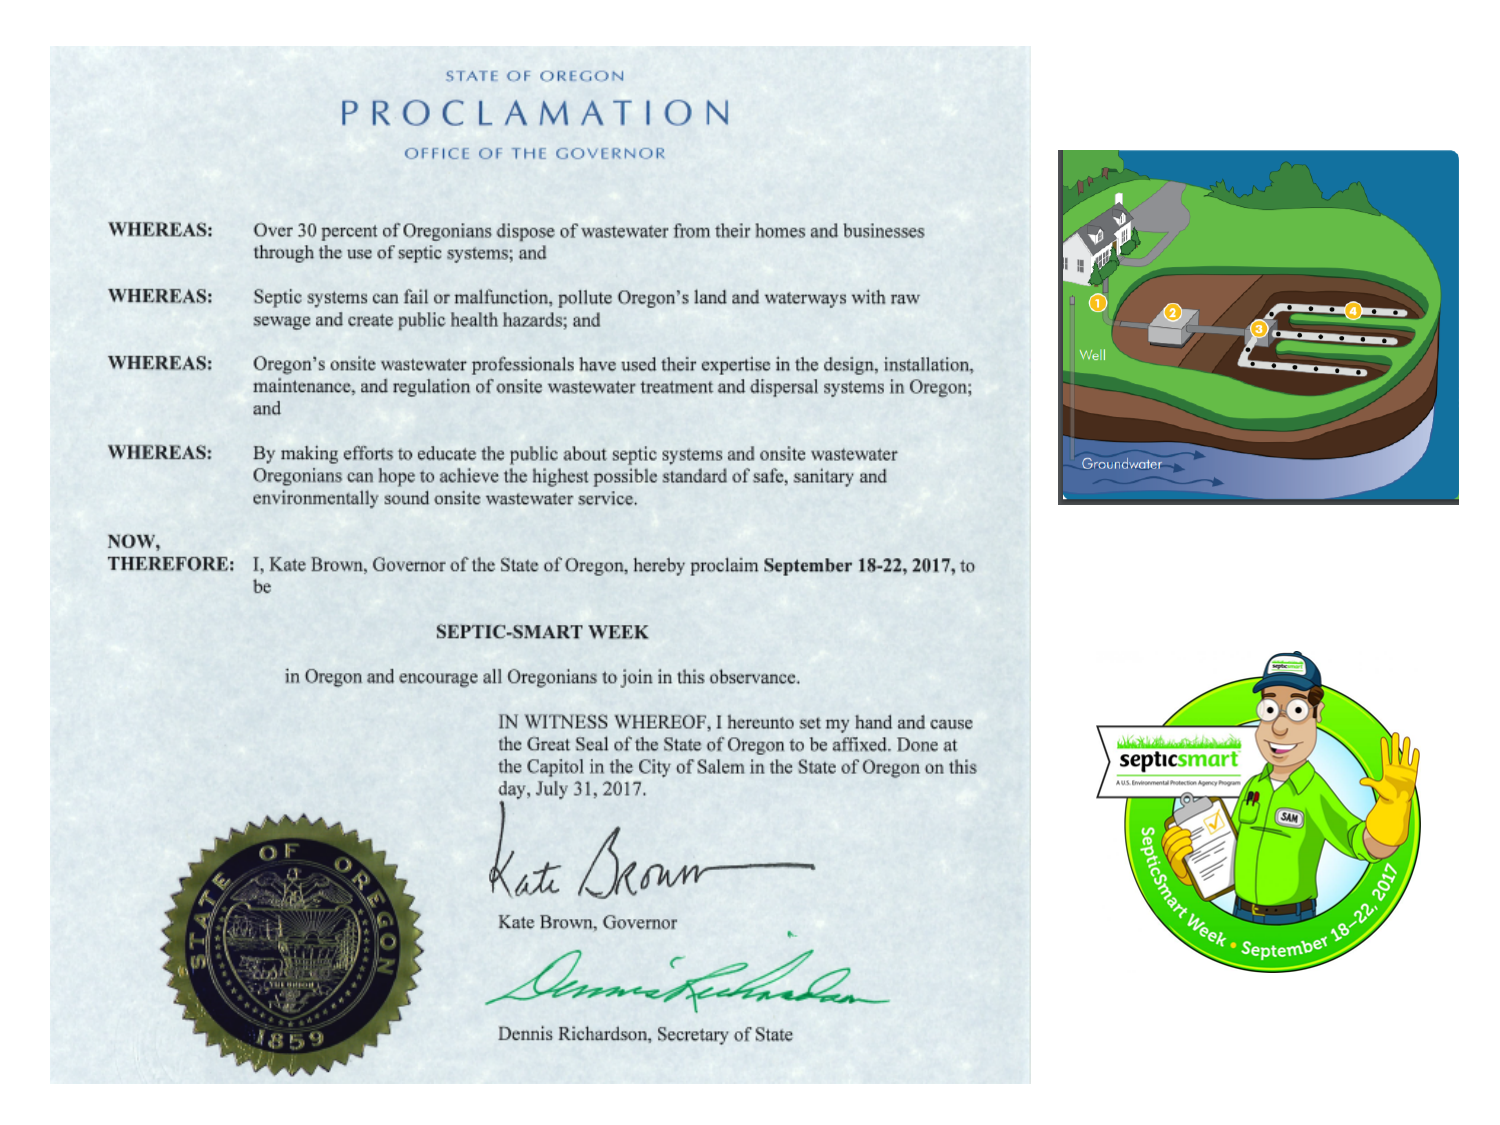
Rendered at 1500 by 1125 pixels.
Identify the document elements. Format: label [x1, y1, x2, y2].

picture [1057, 150, 1459, 505]
picture [50, 46, 1032, 1085]
picture [1095, 650, 1421, 973]
